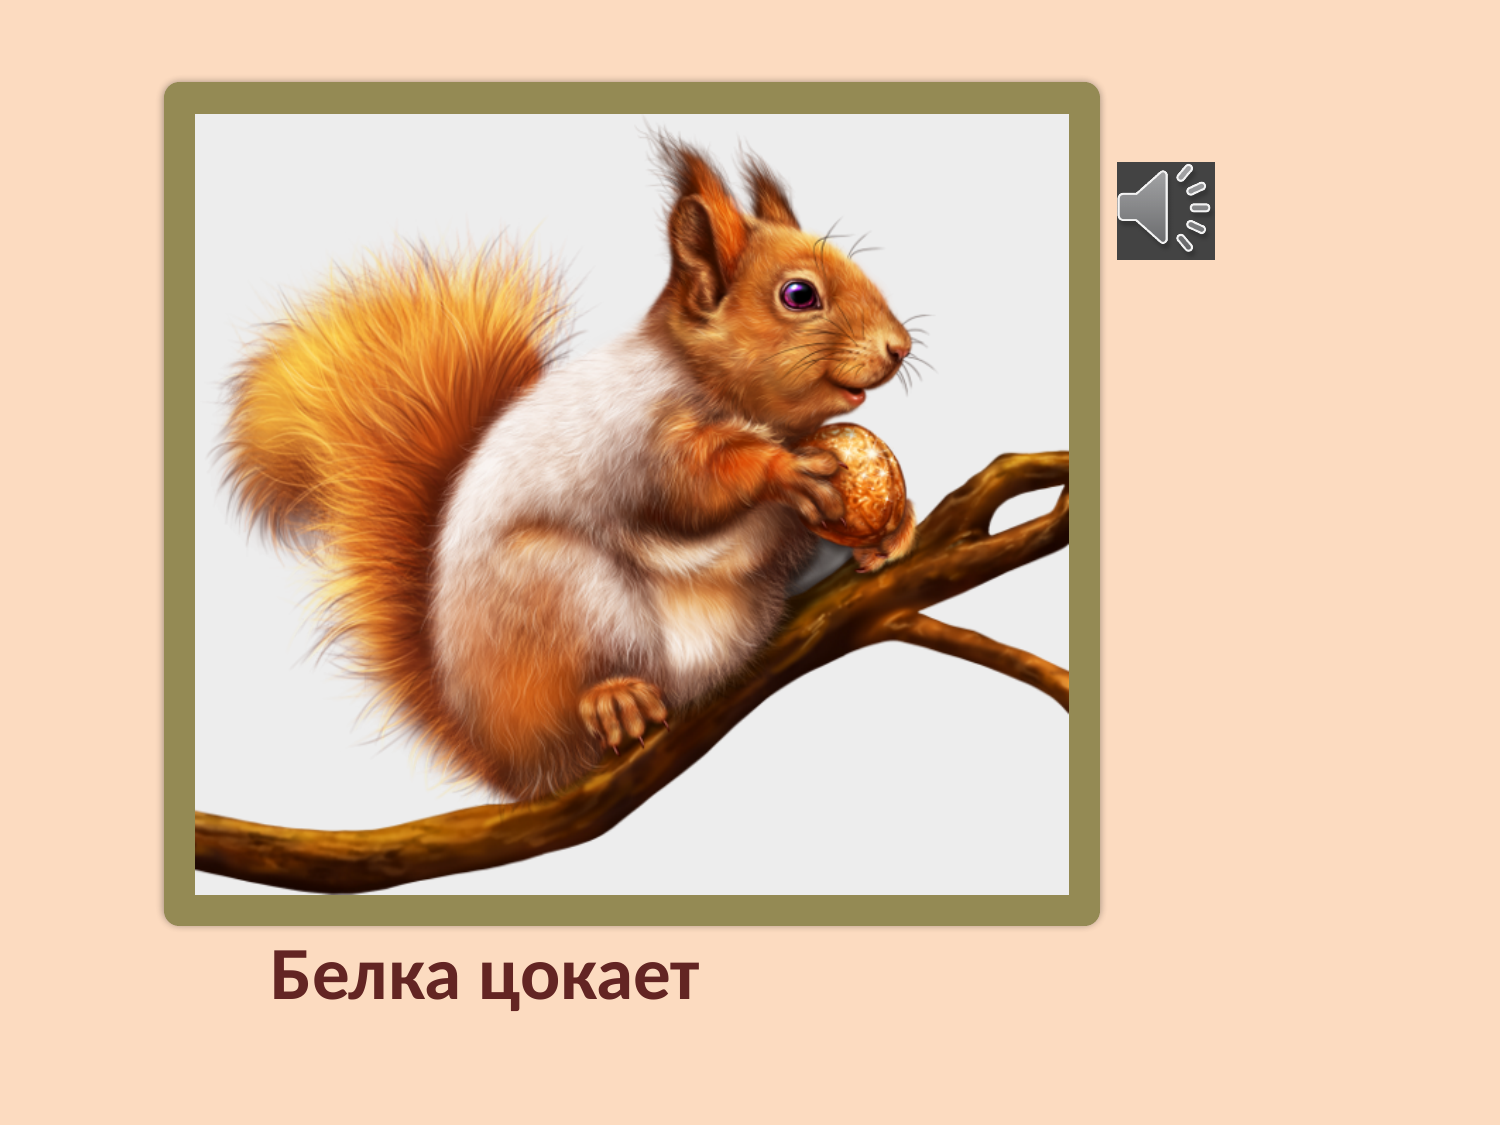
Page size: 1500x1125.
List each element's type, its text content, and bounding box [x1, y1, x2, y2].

picture [1115, 160, 1217, 262]
picture [194, 113, 1070, 895]
text_box Белка цокает [255, 916, 716, 1022]
